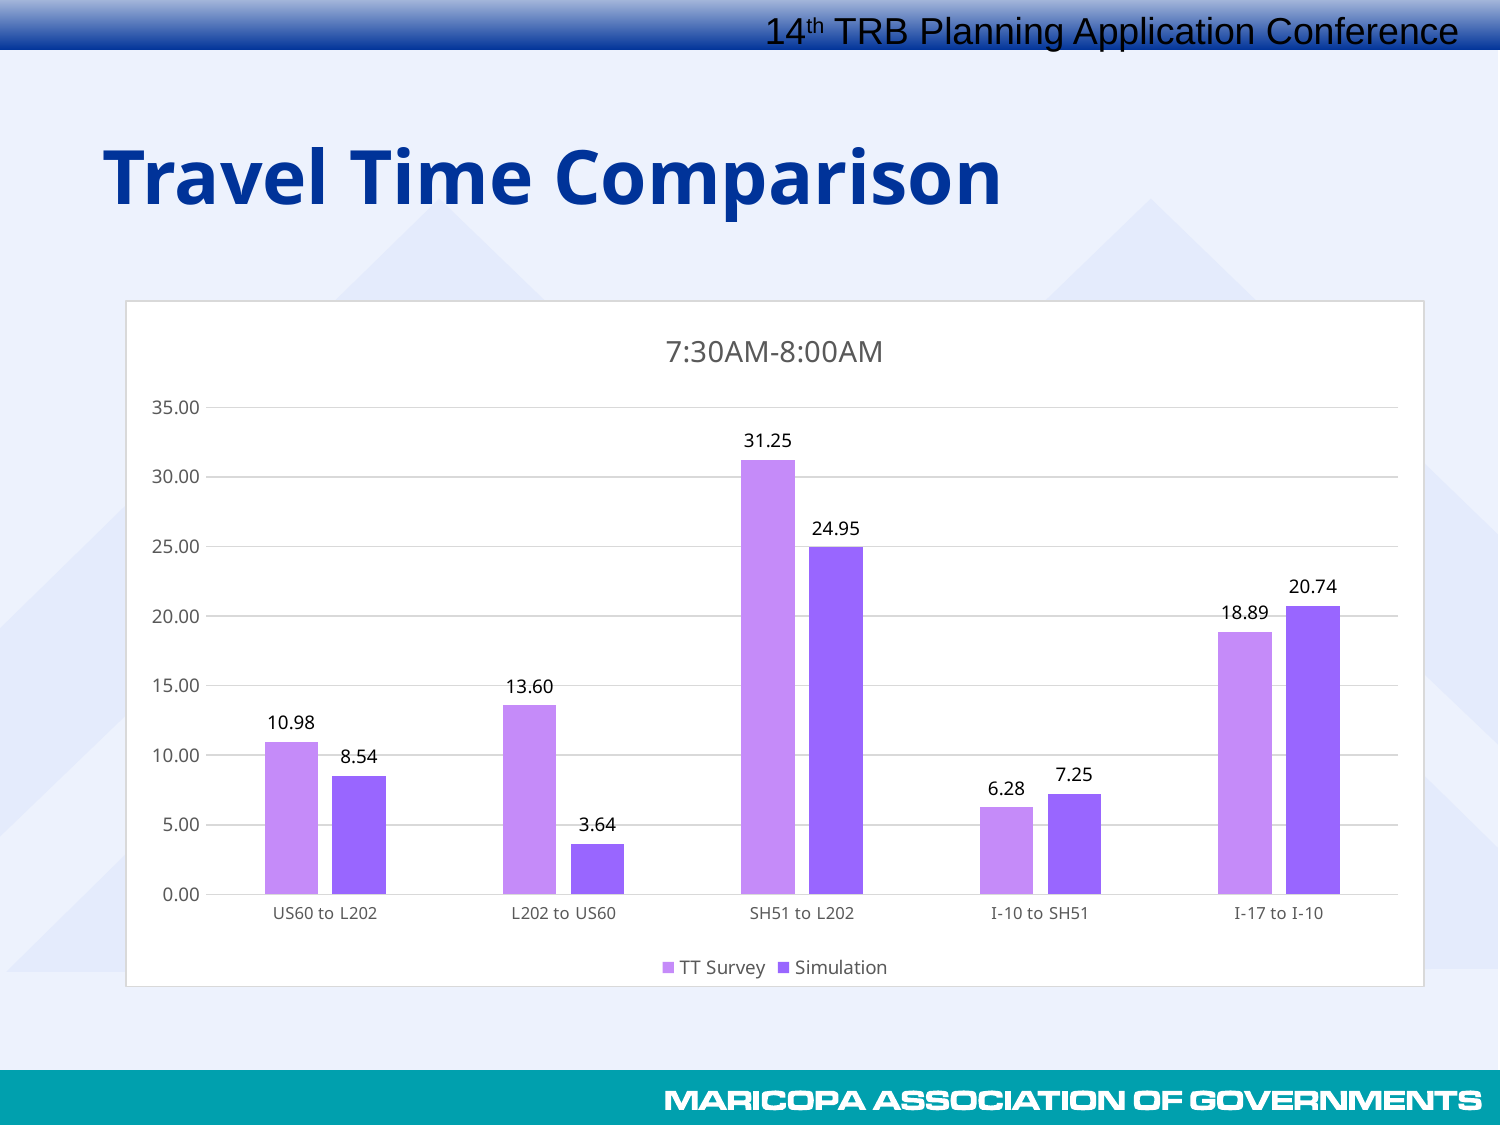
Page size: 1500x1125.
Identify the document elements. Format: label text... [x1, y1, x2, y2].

chart [124, 299, 1426, 988]
title Travel Time Comparison [87, 74, 1451, 276]
